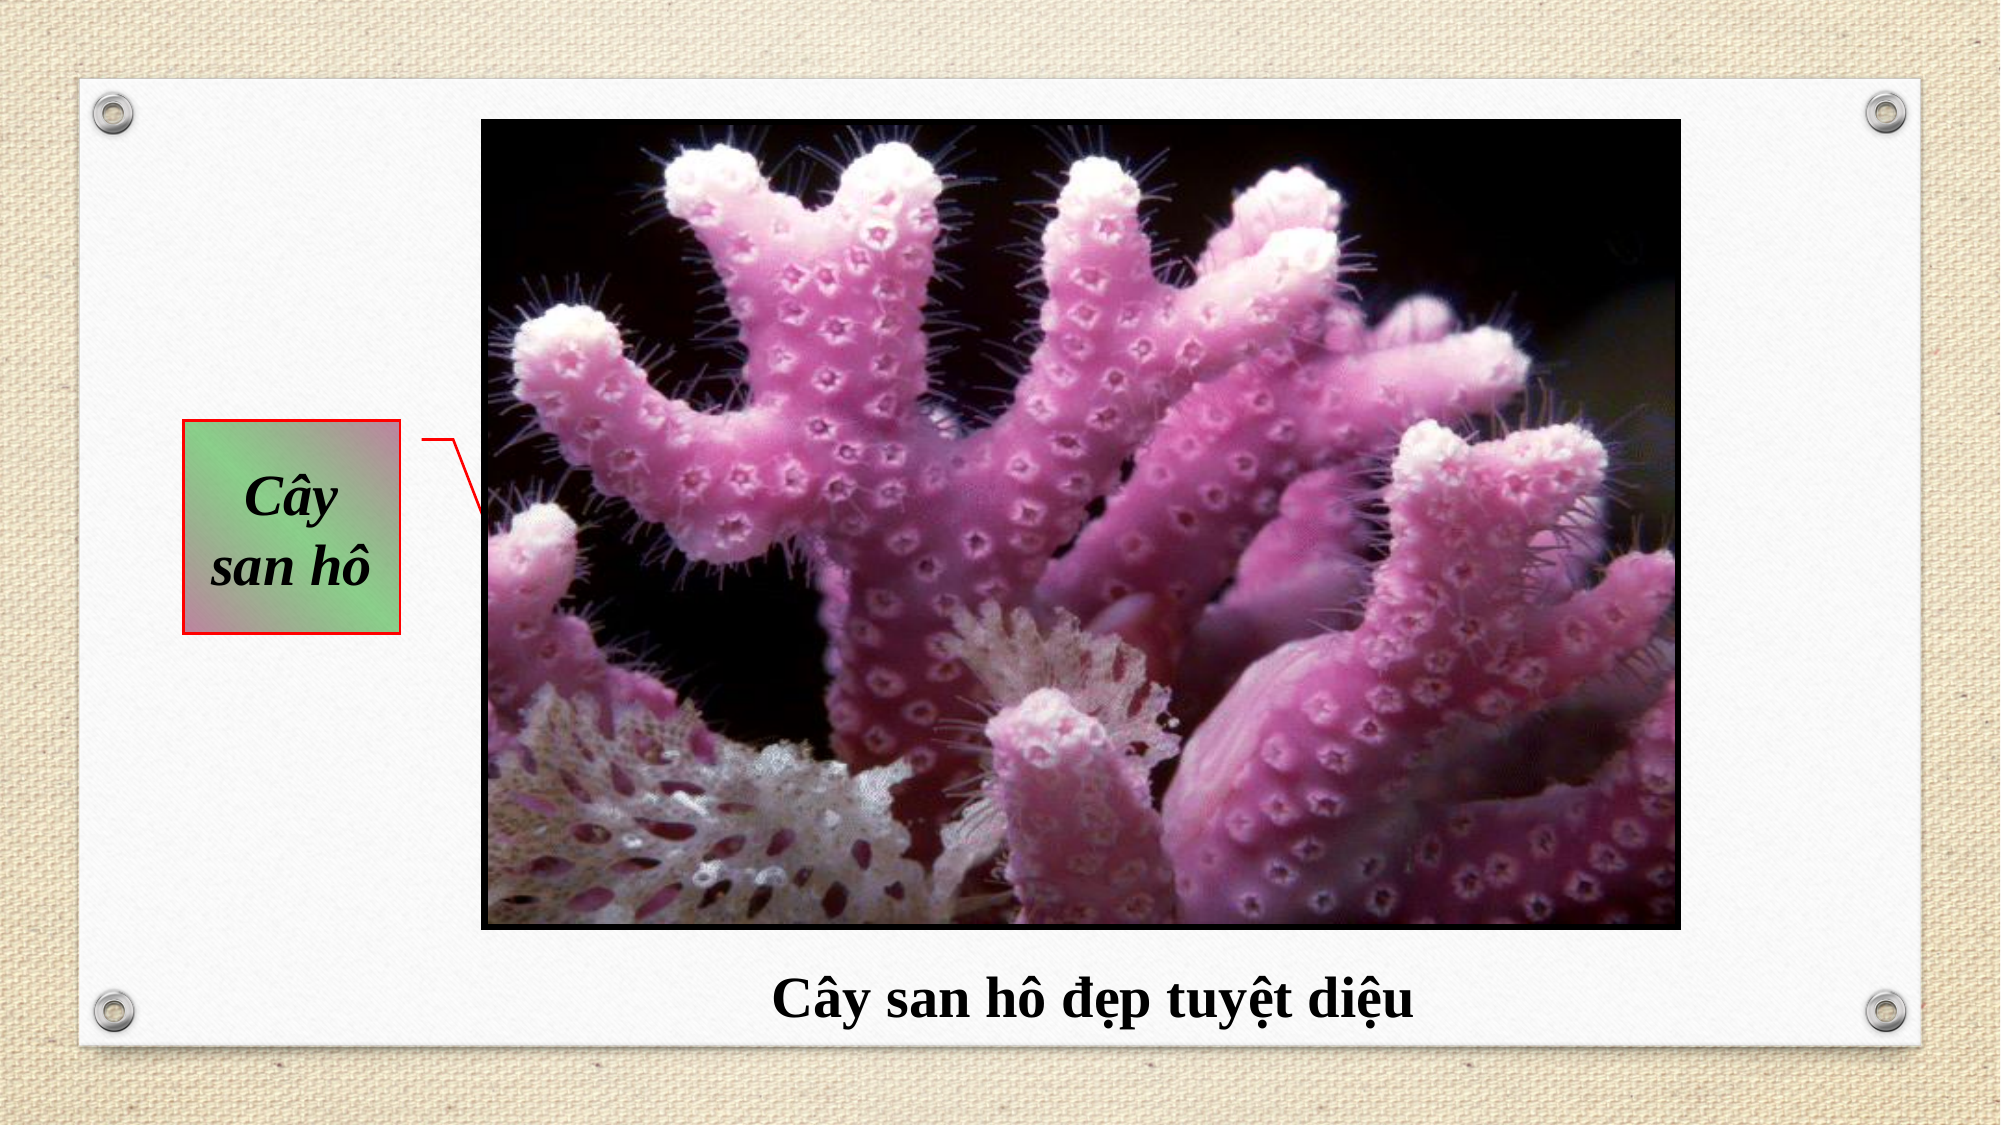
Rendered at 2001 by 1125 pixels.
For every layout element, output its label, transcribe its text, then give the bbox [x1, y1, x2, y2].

text_box Cây san hô [183, 420, 400, 634]
picture [0, 0, 2001, 1125]
text_box Cây san hô đẹp tuyệt diệu [657, 958, 1545, 1022]
